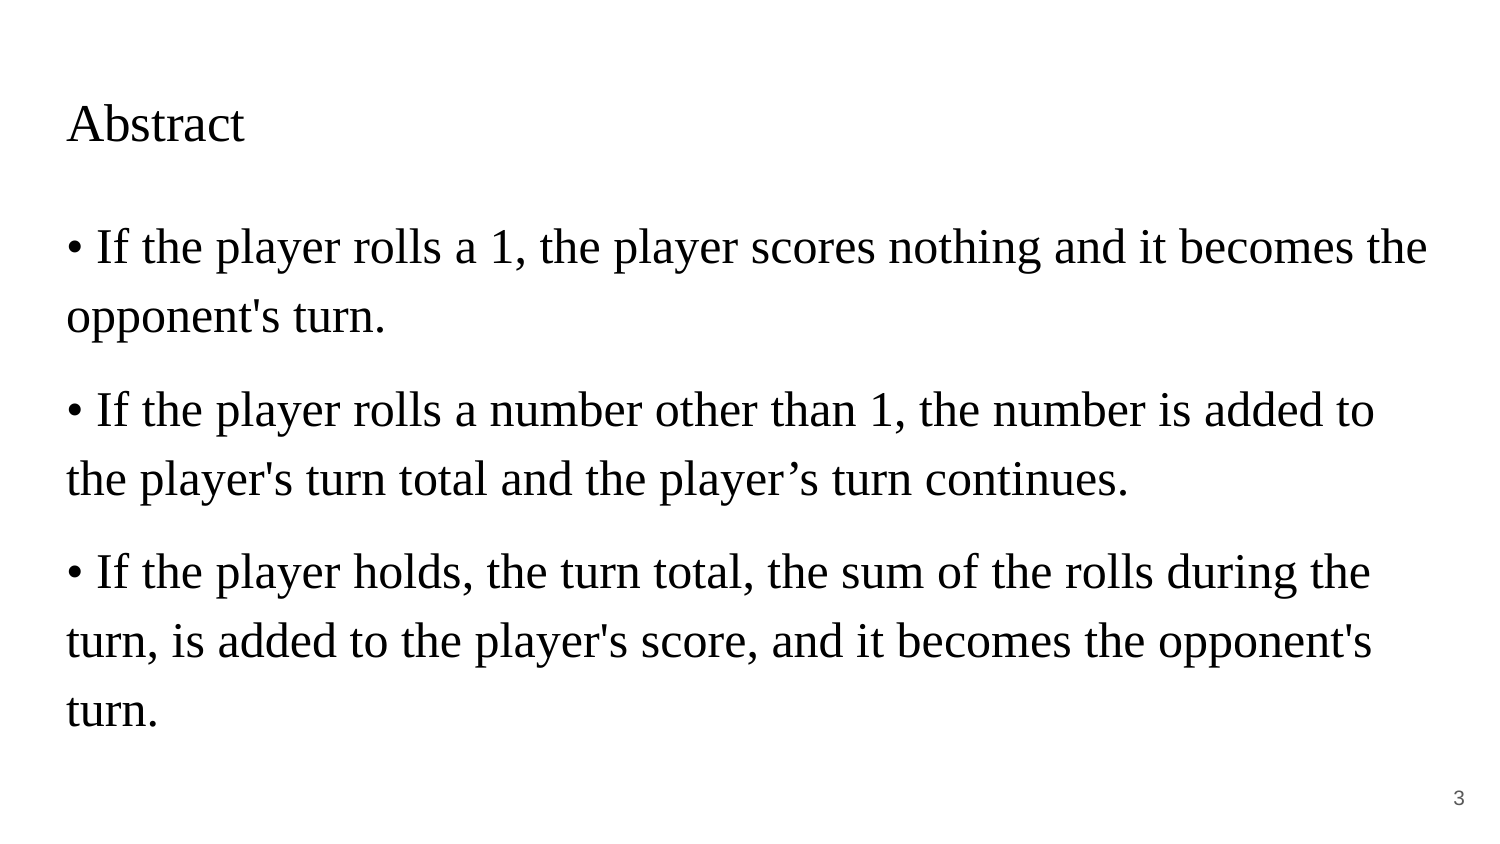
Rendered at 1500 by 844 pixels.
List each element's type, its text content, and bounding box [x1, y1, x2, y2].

slide_number 3 [1389, 764, 1480, 830]
title Abstract [51, 72, 1449, 167]
list • If the player rolls a 1, the player scores nothing and it becomes the opponent's turn. • If the player rolls a number other than 1, the number is added to the player's turn total and the player’s turn continues. • If the player holds, the turn total, the sum of the rolls during the turn, is added to the player's score, and it becomes the opponent's turn. [51, 189, 1449, 750]
